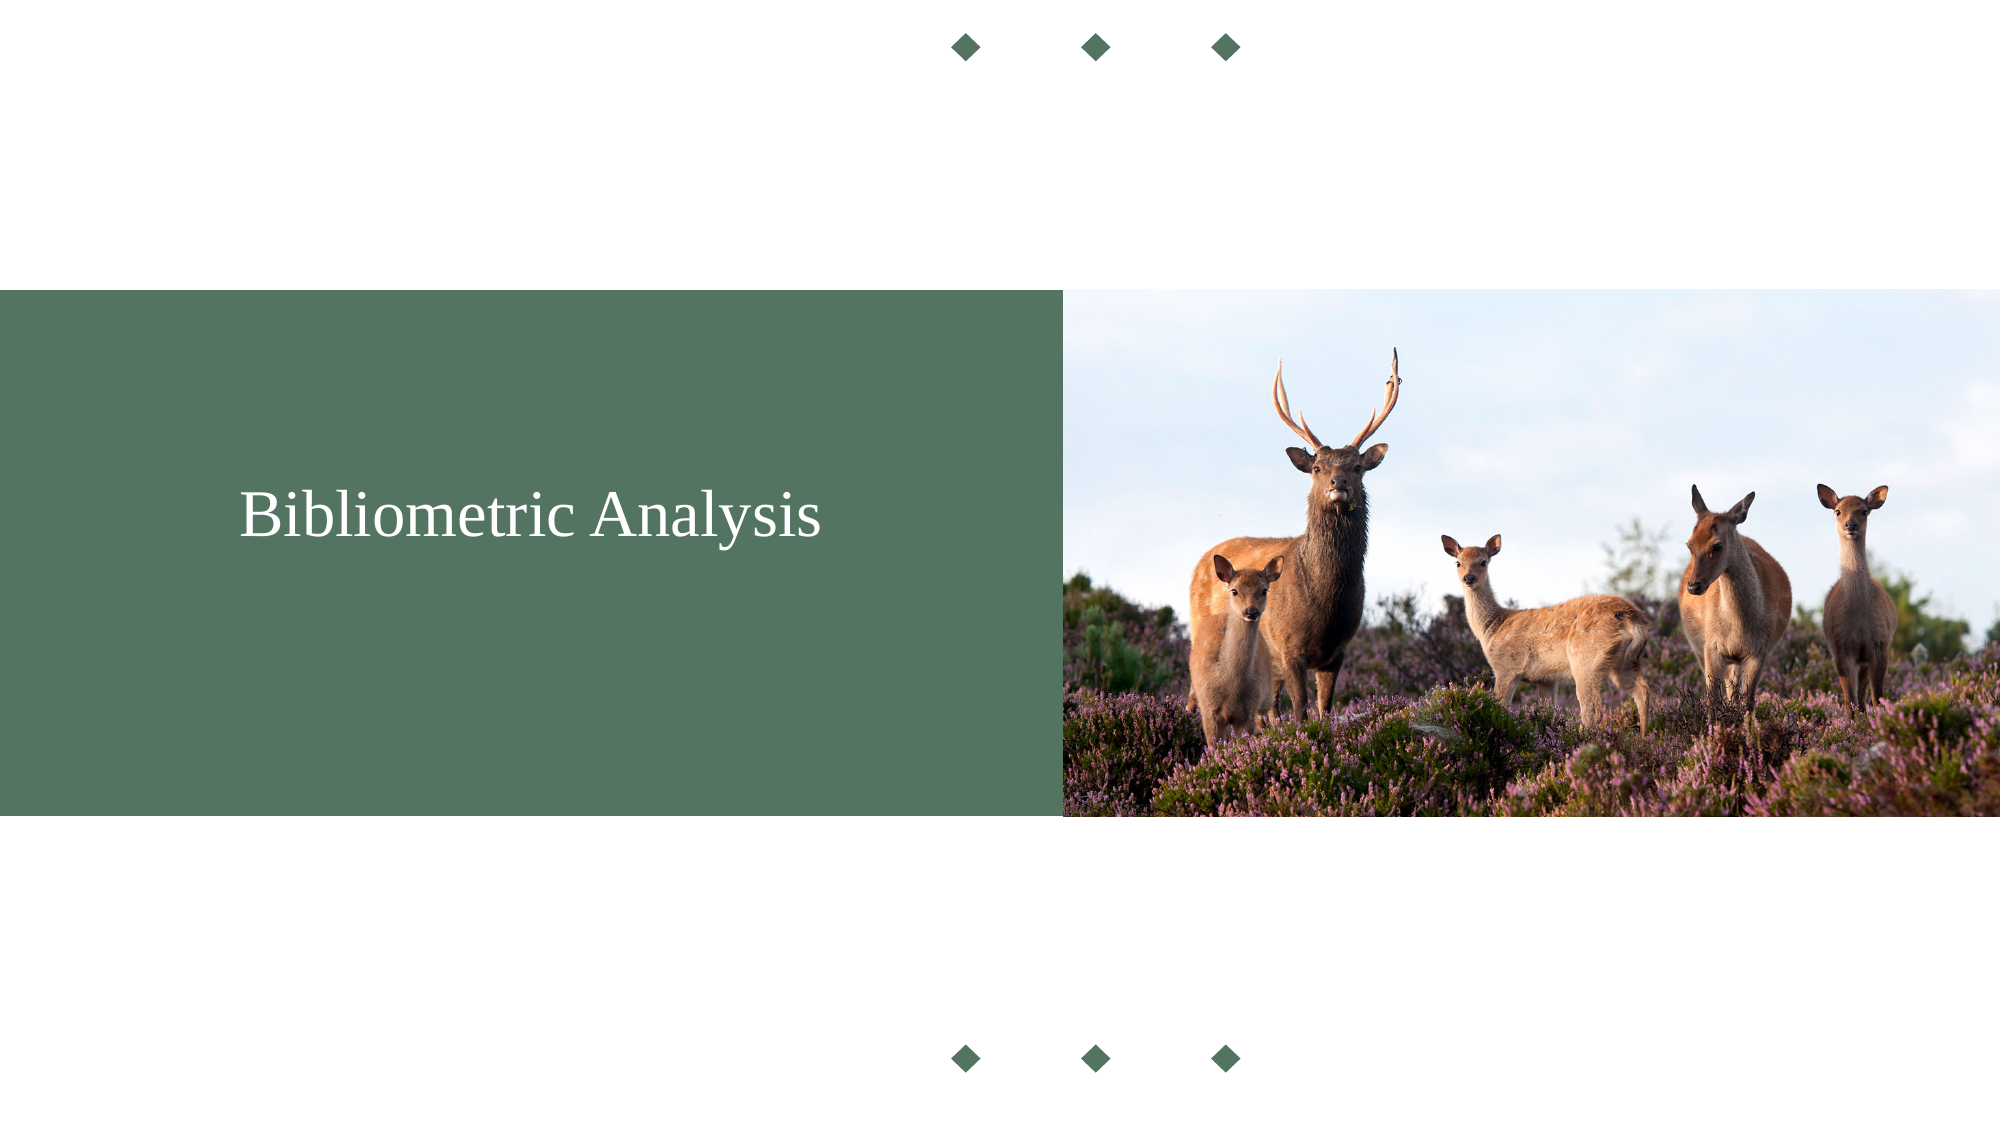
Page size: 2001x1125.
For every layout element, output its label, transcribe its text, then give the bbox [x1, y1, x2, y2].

picture [1063, 289, 2000, 817]
text_box [1081, 33, 1111, 62]
text_box [951, 1044, 981, 1073]
text_box [1211, 1044, 1241, 1073]
text_box [1211, 33, 1241, 62]
text_box Bibliometric Analysis [224, 461, 839, 557]
text_box [1081, 1044, 1111, 1073]
text_box [951, 33, 981, 62]
text_box [0, 290, 1063, 816]
